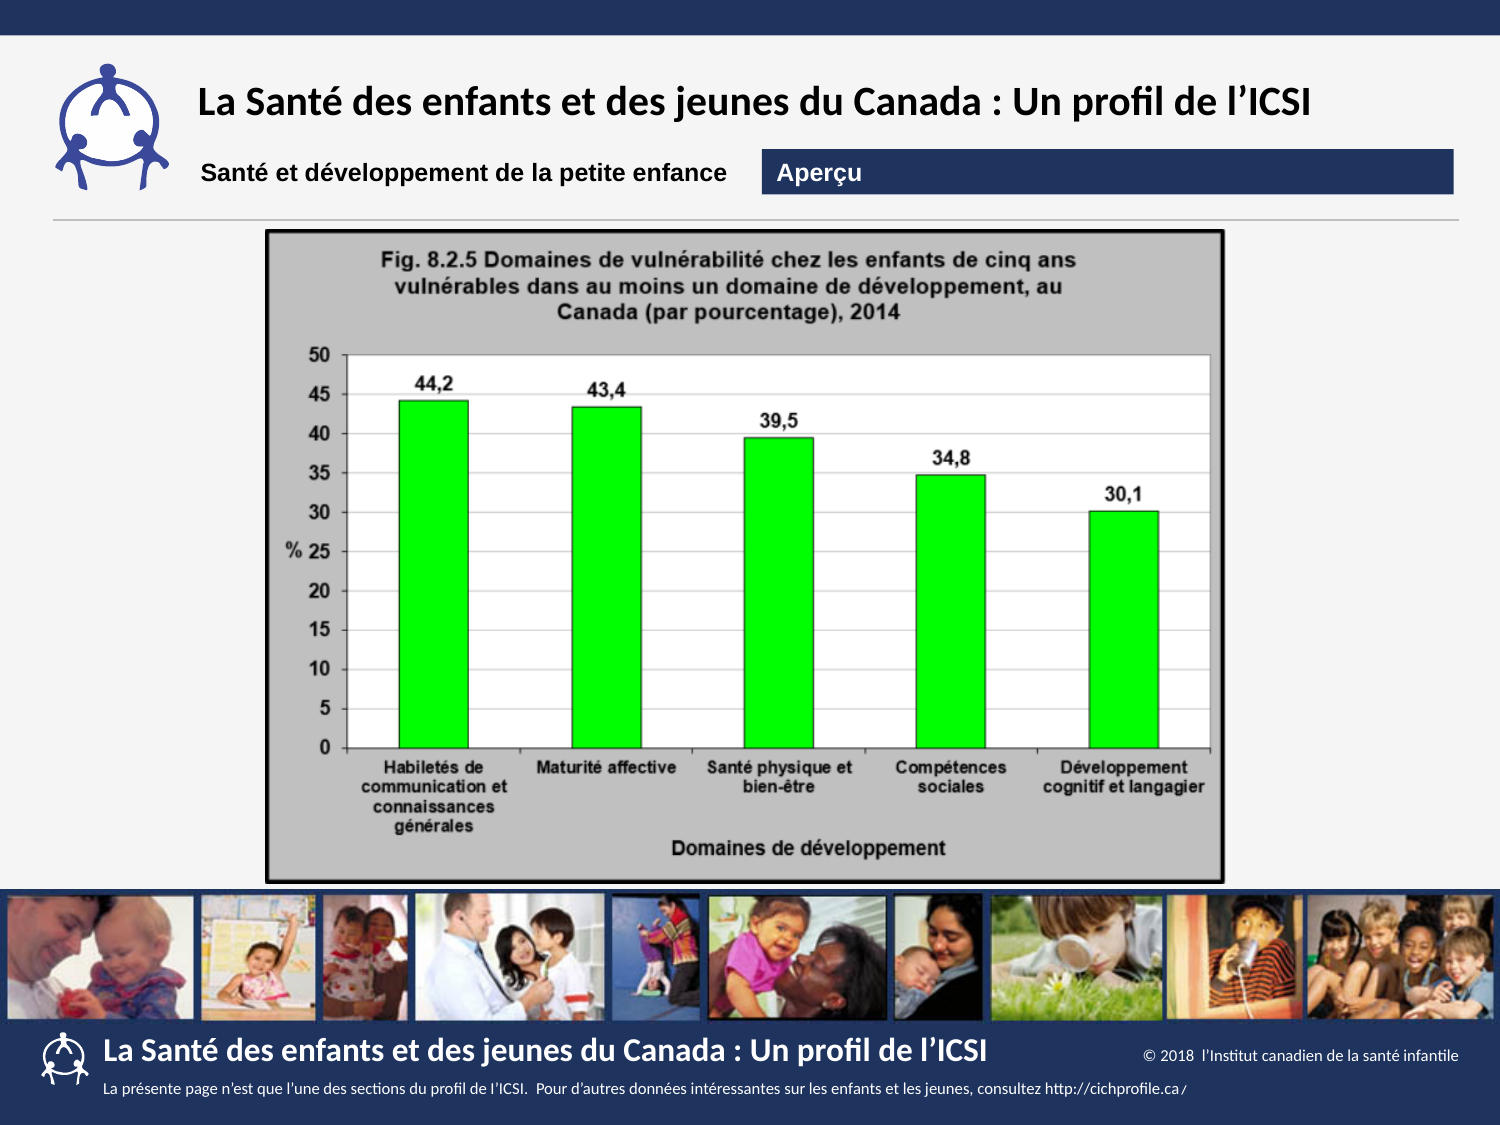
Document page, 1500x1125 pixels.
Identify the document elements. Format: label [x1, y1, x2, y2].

picture [0, 889, 1500, 1024]
picture [265, 229, 1227, 884]
